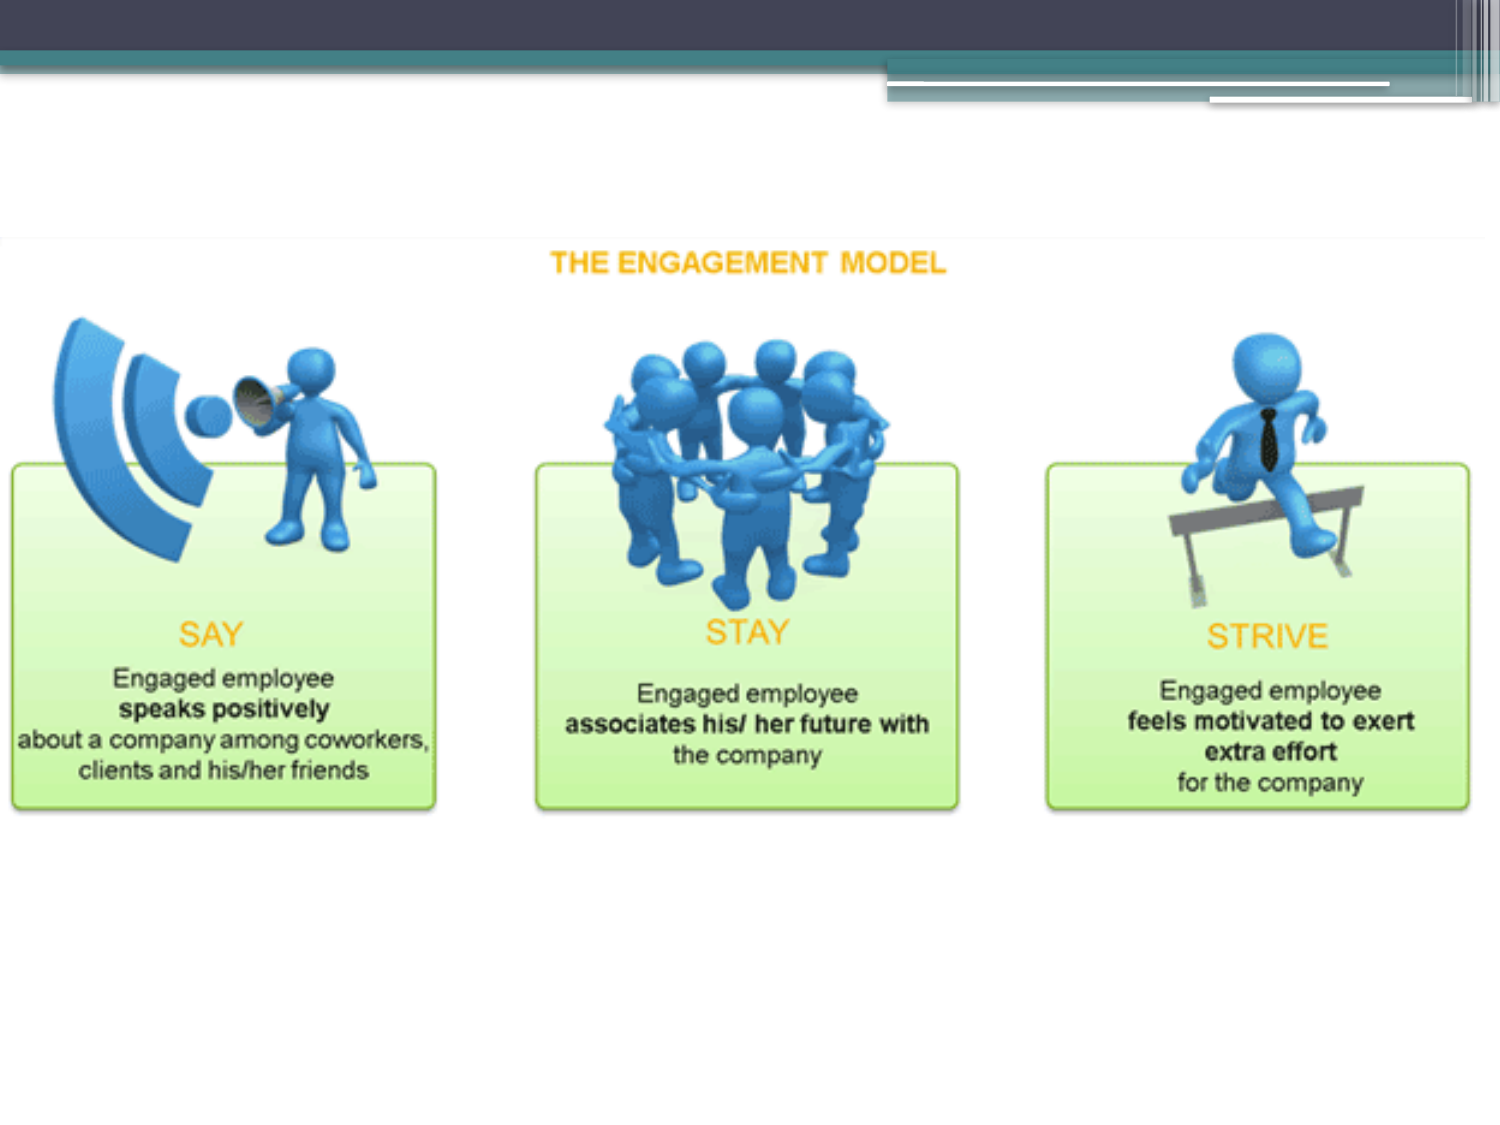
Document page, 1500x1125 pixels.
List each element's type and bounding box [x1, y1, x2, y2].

list [0, 237, 1485, 851]
